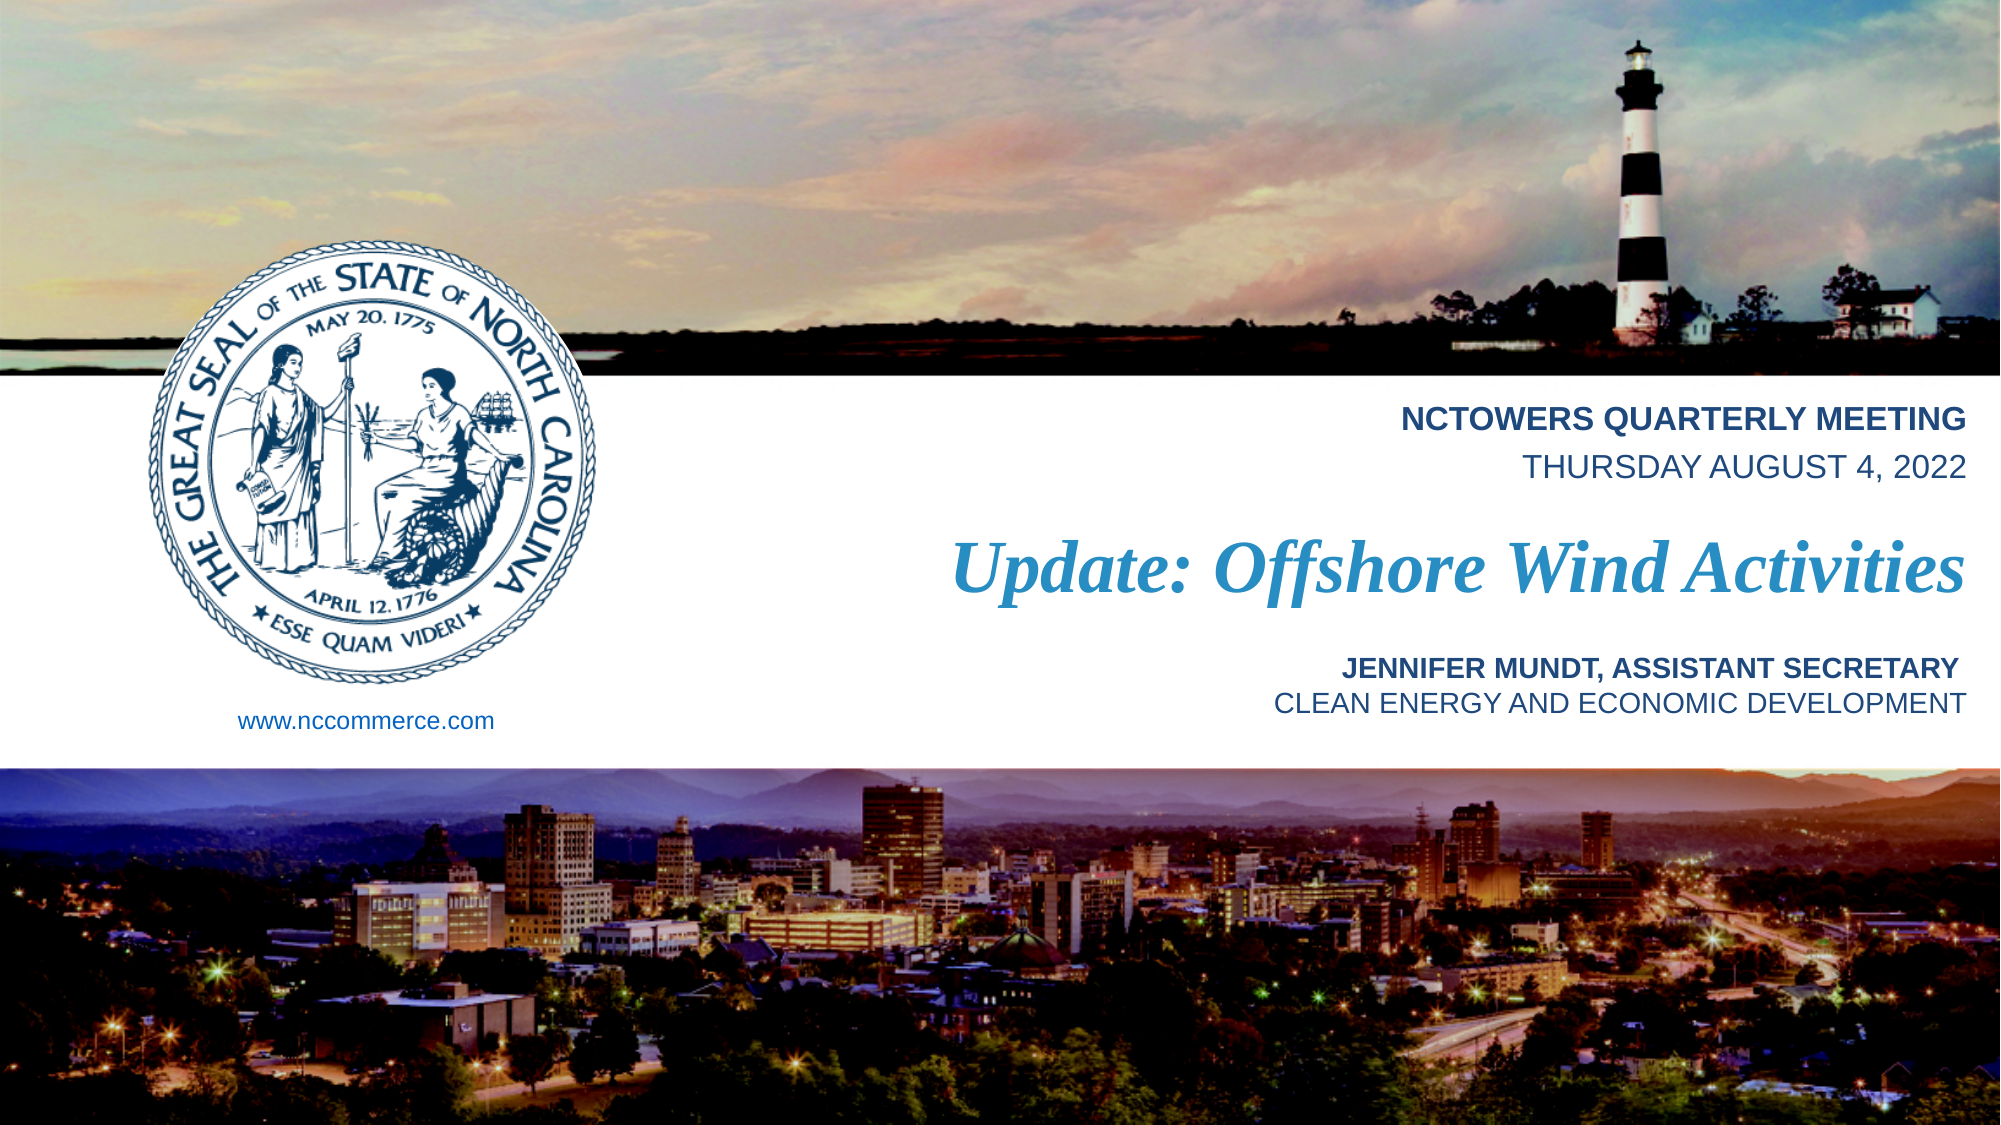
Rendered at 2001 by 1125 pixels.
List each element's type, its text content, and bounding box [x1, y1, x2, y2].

text_box NCTOWERS quarterly meeting Thursday August 4, 2022 [633, 365, 1983, 490]
picture [0, 0, 2000, 1125]
text_box www.nccommerce.com [222, 690, 510, 778]
text_box Update: Offshore Wind Activities [569, 490, 1983, 635]
text_box Jennifer mundt, Assistant Secretary Clean energy and economic development [583, 635, 1983, 740]
